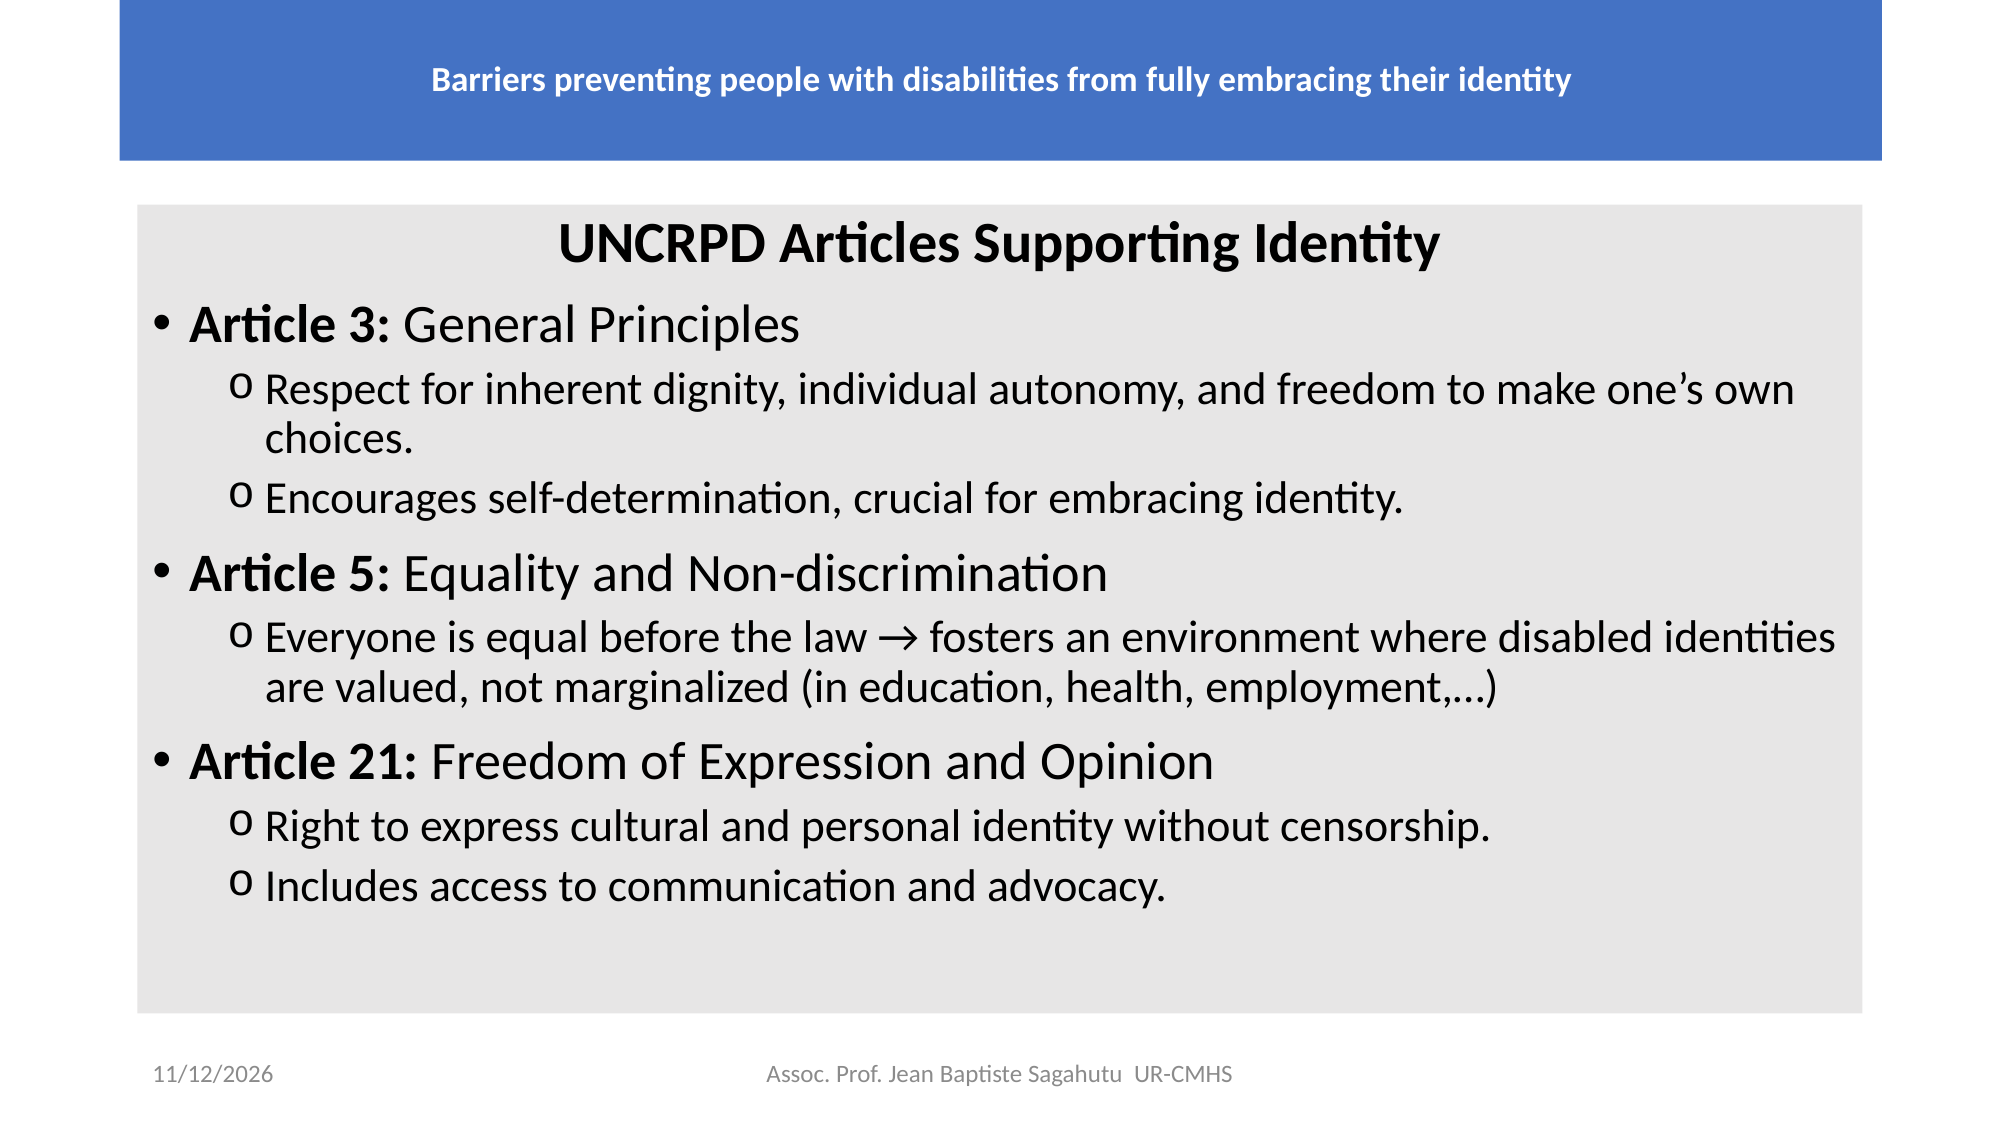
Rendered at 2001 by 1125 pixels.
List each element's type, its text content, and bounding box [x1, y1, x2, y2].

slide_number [137, 1042, 588, 1103]
footer Assoc. Prof. Jean Baptiste Sagahutu UR-CMHS [662, 1042, 1338, 1103]
title Barriers preventing people with disabilities from fully embracing their identity [119, 0, 1882, 161]
list UNCRPD Articles Supporting Identity Article 3: General Principles Respect for inherent dignity, individual autonomy, and freedom to make one’s own choices. Encourages self-determination, crucial for embracing identity. Article 5: Equality and Non-discrimination Everyone is equal before the law → fosters an environment where disabled identities are valued, not marginalized (in education, health, employment,…) Article 21: Freedom of Expression and Opinion Right to express cultural and personal identity without censorship. Includes access to communication and advocacy. [137, 204, 1863, 1014]
